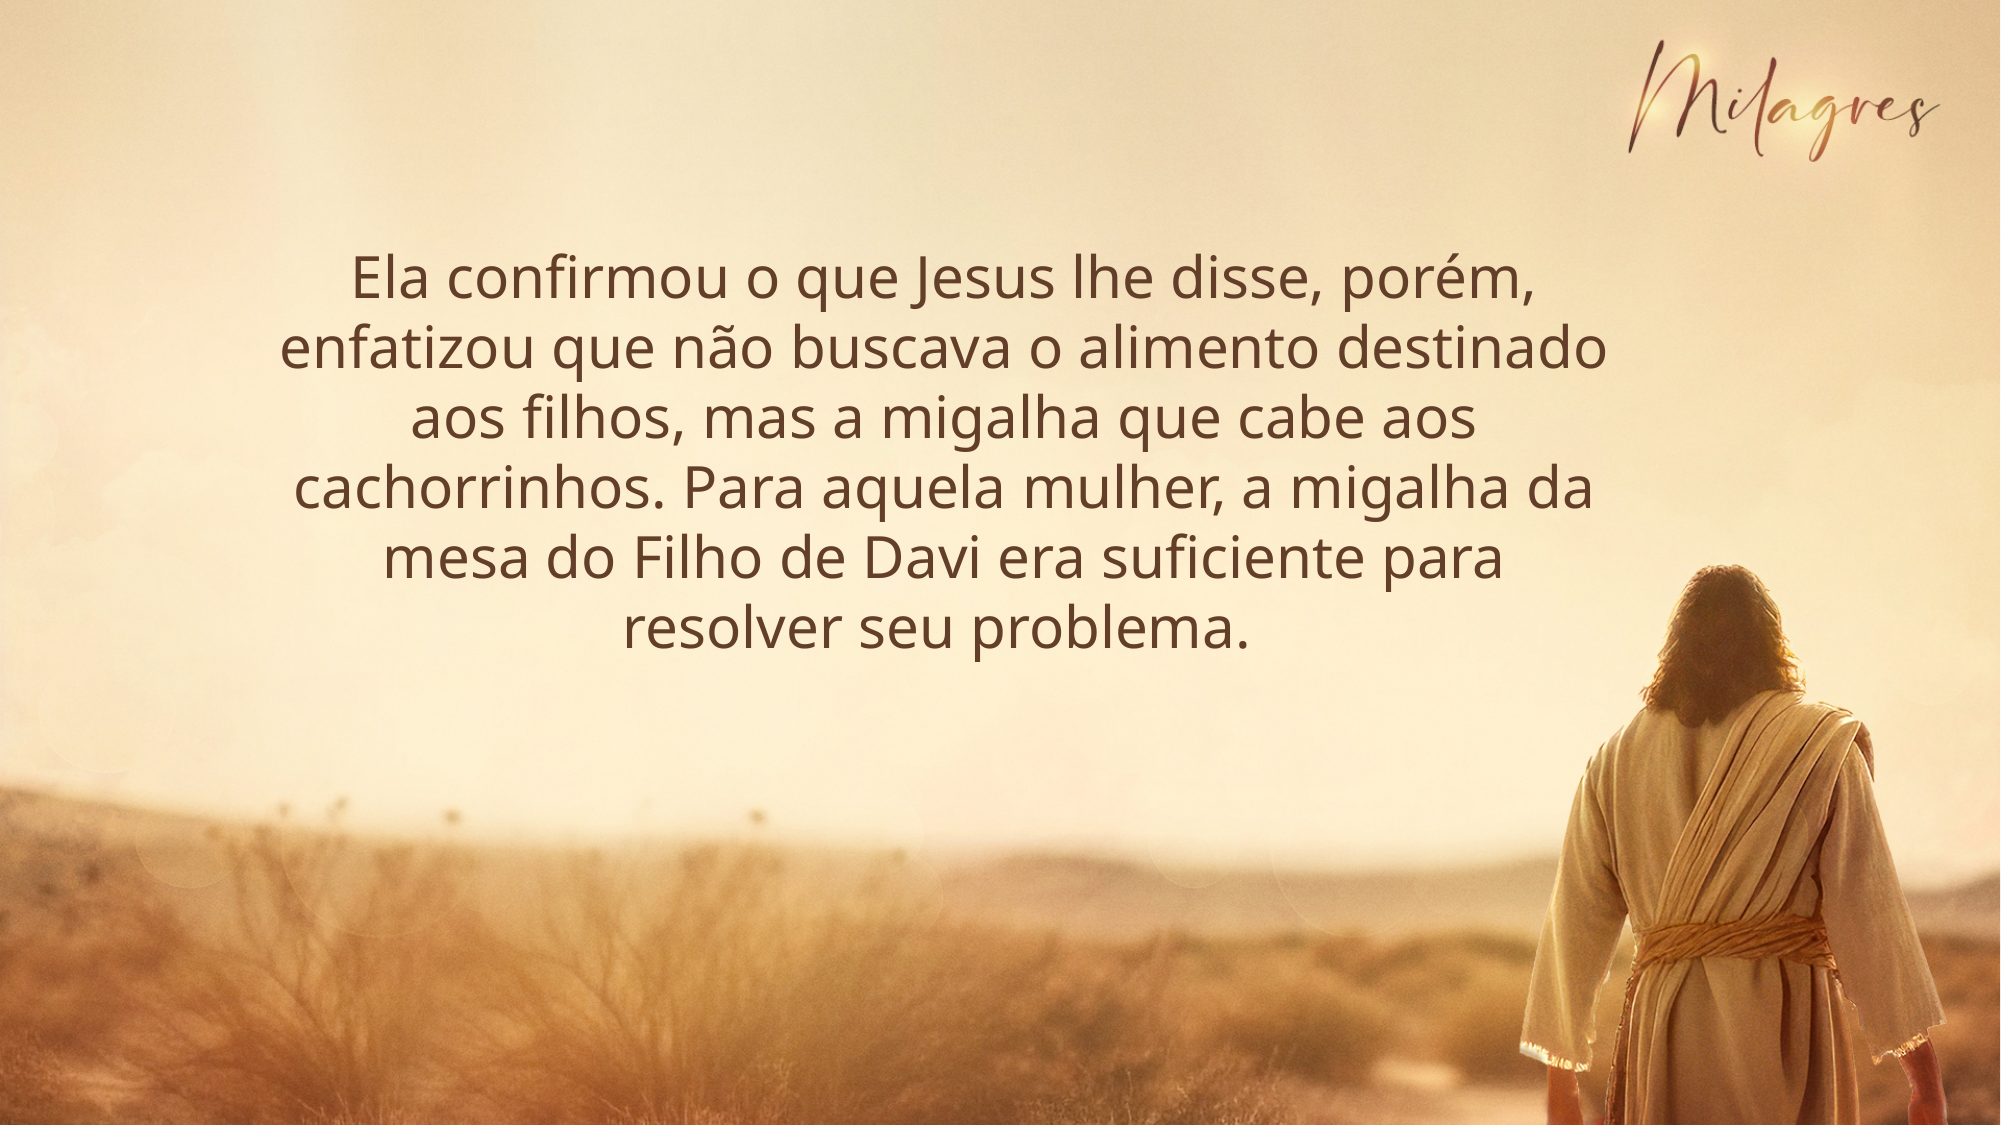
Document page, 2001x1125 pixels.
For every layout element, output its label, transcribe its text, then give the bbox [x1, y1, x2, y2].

text_box Ela confirmou o que Jesus lhe disse, porém, enfatizou que não buscava o alimento destinado aos filhos, mas a migalha que cabe aos cachorrinhos. Para aquela mulher, a migalha da mesa do Filho de Davi era suficiente para resolver seu problema. [263, 128, 1626, 773]
picture [0, 0, 2001, 1125]
